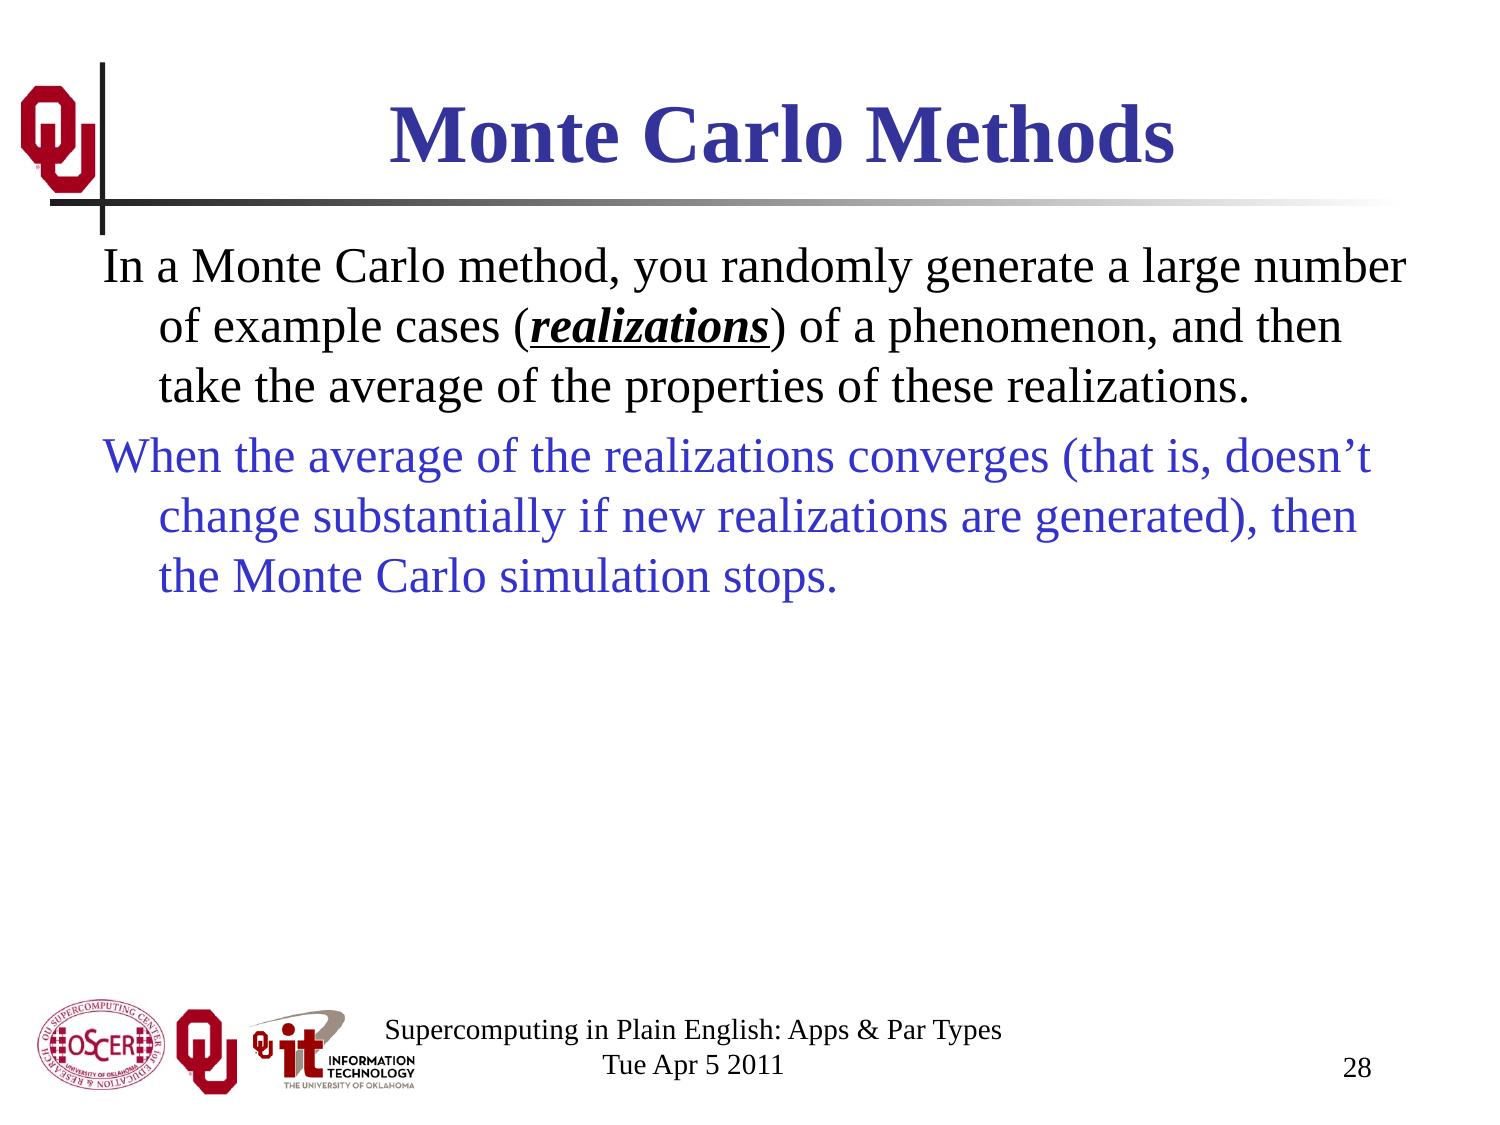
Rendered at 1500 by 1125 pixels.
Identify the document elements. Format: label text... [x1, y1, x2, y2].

picture [174, 1001, 425, 1099]
slide_number 28 [1174, 1015, 1388, 1091]
footer Supercomputing in Plain English: Apps & Par Types Tue Apr 5 2011 [237, 1012, 1151, 1088]
picture [18, 83, 97, 196]
picture [37, 999, 165, 1090]
list In a Monte Carlo method, you randomly generate a large number of example cases (realizations) of a phenomenon, and then take the average of the properties of these realizations. When the average of the realizations converges (that is, doesn’t change substantially if new realizations are generated), then the Monte Carlo simulation stops. [87, 224, 1426, 1001]
title Monte Carlo Methods [124, 74, 1442, 187]
